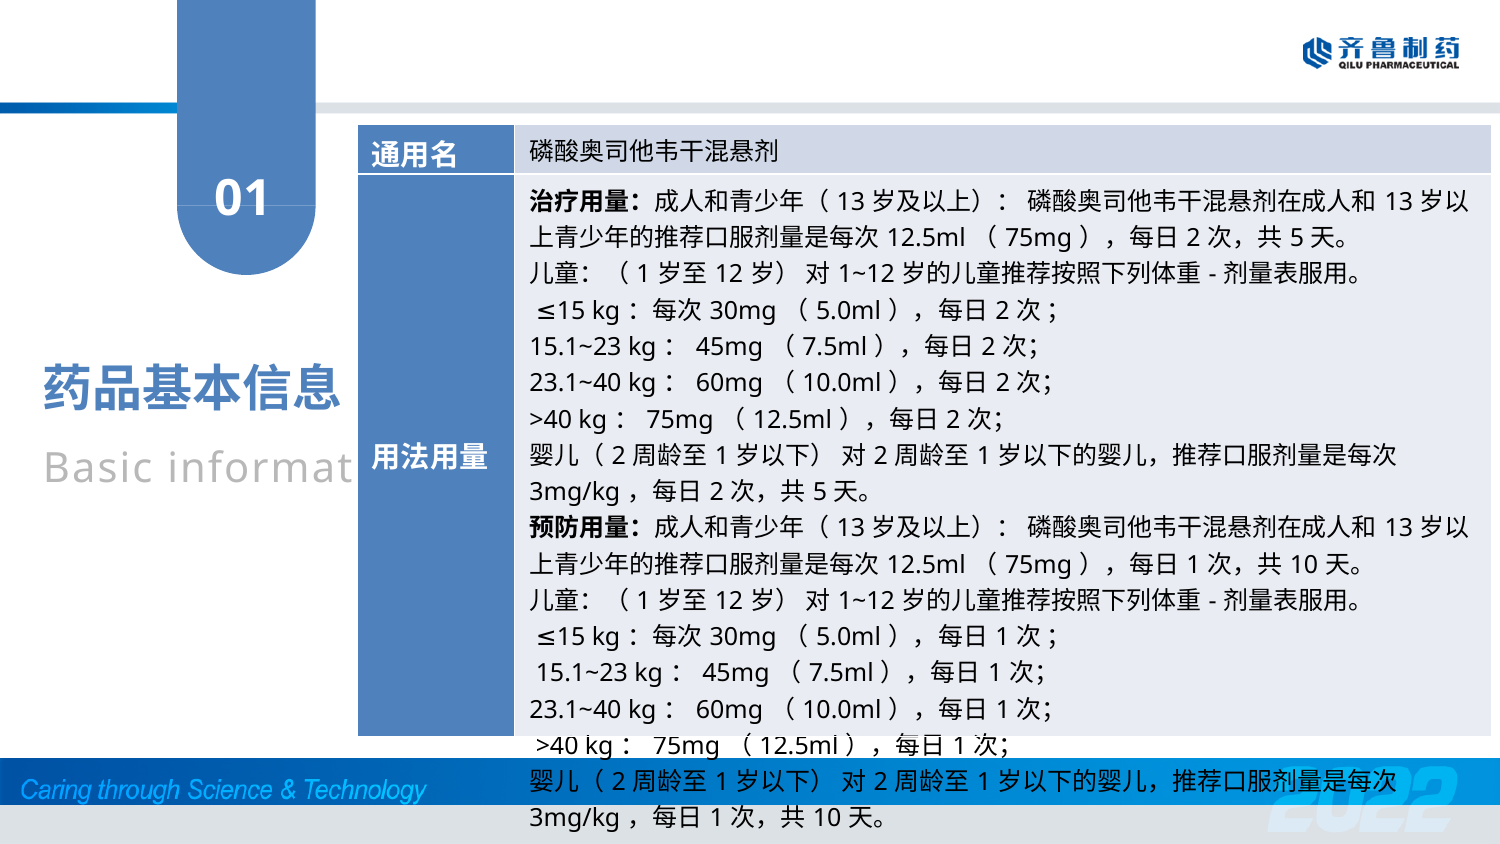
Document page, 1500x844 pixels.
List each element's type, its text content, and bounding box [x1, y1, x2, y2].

text_box 药品基本信息 Basic information [28, 318, 356, 499]
picture [1032, 764, 1041, 803]
text_box 01 [199, 158, 292, 233]
table_cell 治疗用量：成人和青少年（13岁及以上）： 磷酸奥司他韦干混悬剂在成人和13岁以上青少年的推荐口服剂量是每次12.5ml（75mg），每日2次，共5天。 儿童：（1岁至12岁） 对1~12岁的儿童推荐按照下列体重-剂量表服用。 ≤15 kg：每次30mg（5.0ml），每日2次 ； 15.1~23 kg：45mg（7.5ml），每日2次； 23.1~40 kg：60mg（10.0ml），每日2次； >40 kg：75mg（12.5ml），每日2次； 婴儿（2周龄至1岁以下） 对2周龄至1岁以下的婴儿，推荐口服剂量是每次3mg/kg，每日2次，共5天。 预防用量：成人和青少年（13岁及以上）： 磷酸奥司他韦干混悬剂在成人和13岁以上青少年的推荐口服剂量是每次12.5ml（75mg），每日1次，共10天。 儿童：（1岁至12岁） 对1~12岁的儿童推荐按照下列体重-剂量表服用。 ≤15 kg：每次30mg（5.0ml），每日1次 ； 15.1~23 kg：45mg（7.5ml），每日1次； 23.1~40 kg：60mg（10.0ml），每日1次； >40 kg：75mg（12.5ml），每日1次； 婴儿（2周龄至1岁以下） 对2周龄至1岁以下的婴儿，推荐口服剂量是每次3mg/kg，每日1次，共10天。 [515, 175, 1491, 736]
table_header 通用名 [358, 125, 514, 173]
table_header 磷酸奥司他韦干混悬剂 [515, 125, 1491, 173]
table_cell 用法用量 [358, 175, 514, 736]
picture [0, 0, 1500, 844]
